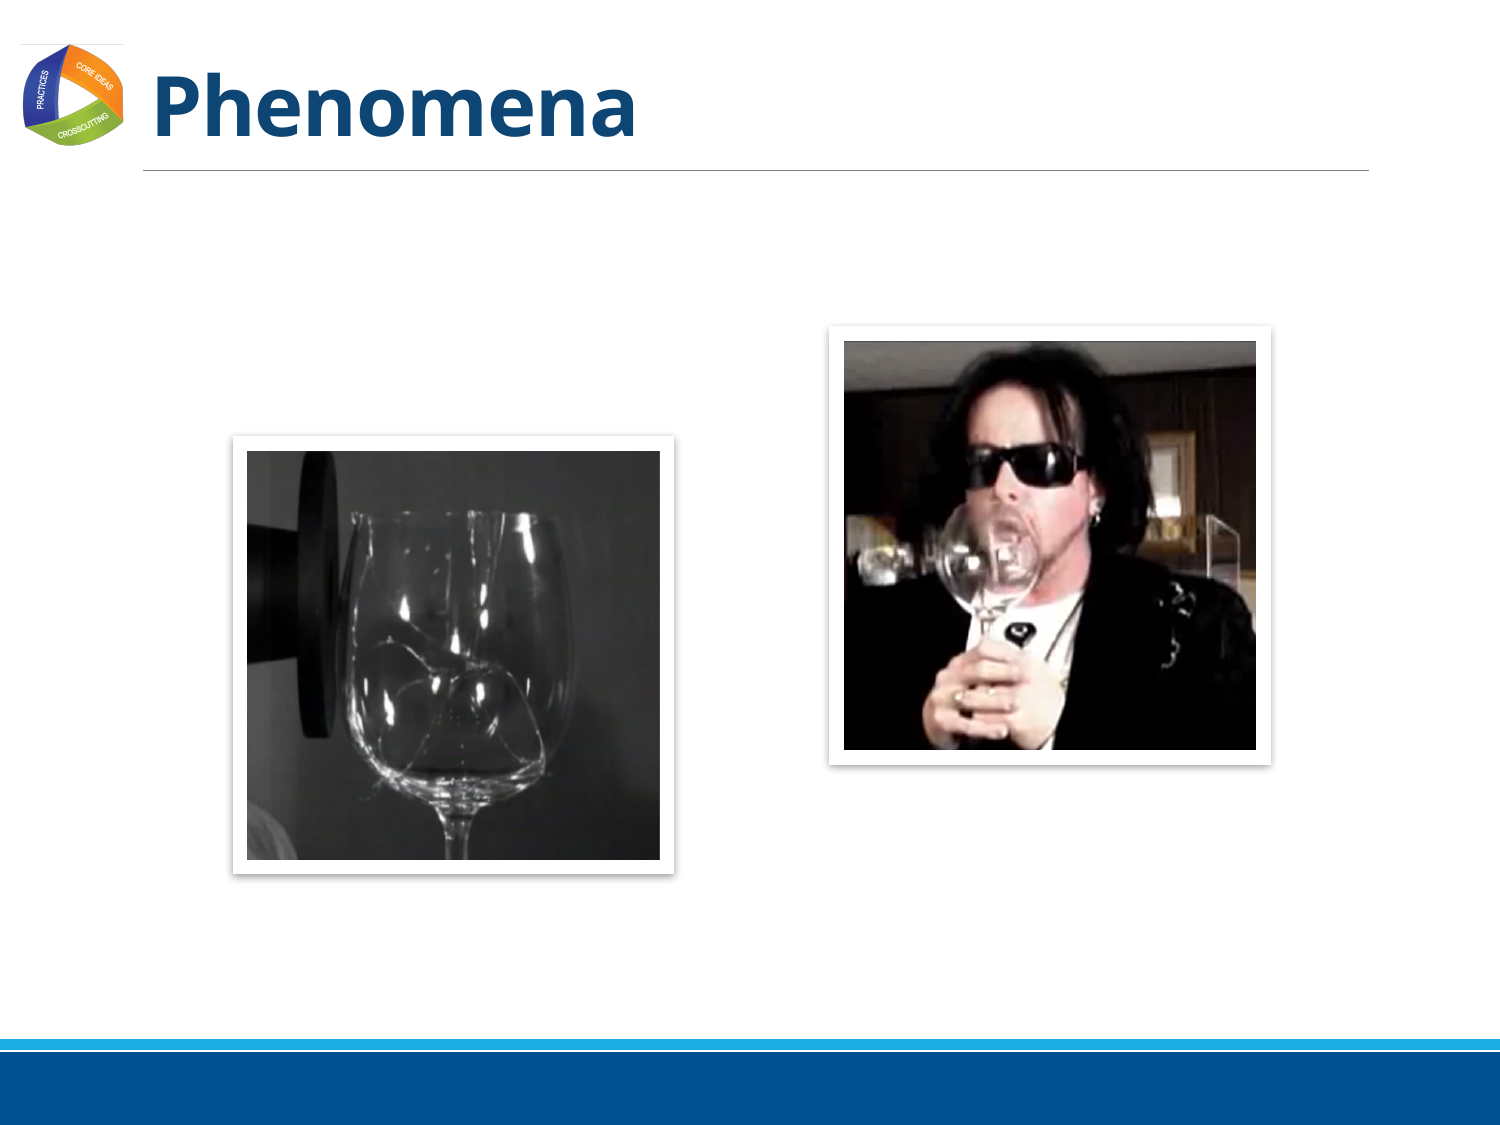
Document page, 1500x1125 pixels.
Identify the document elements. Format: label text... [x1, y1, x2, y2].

picture [21, 44, 124, 146]
picture [843, 340, 1257, 751]
title Phenomena [135, 39, 1373, 161]
picture [246, 449, 661, 861]
